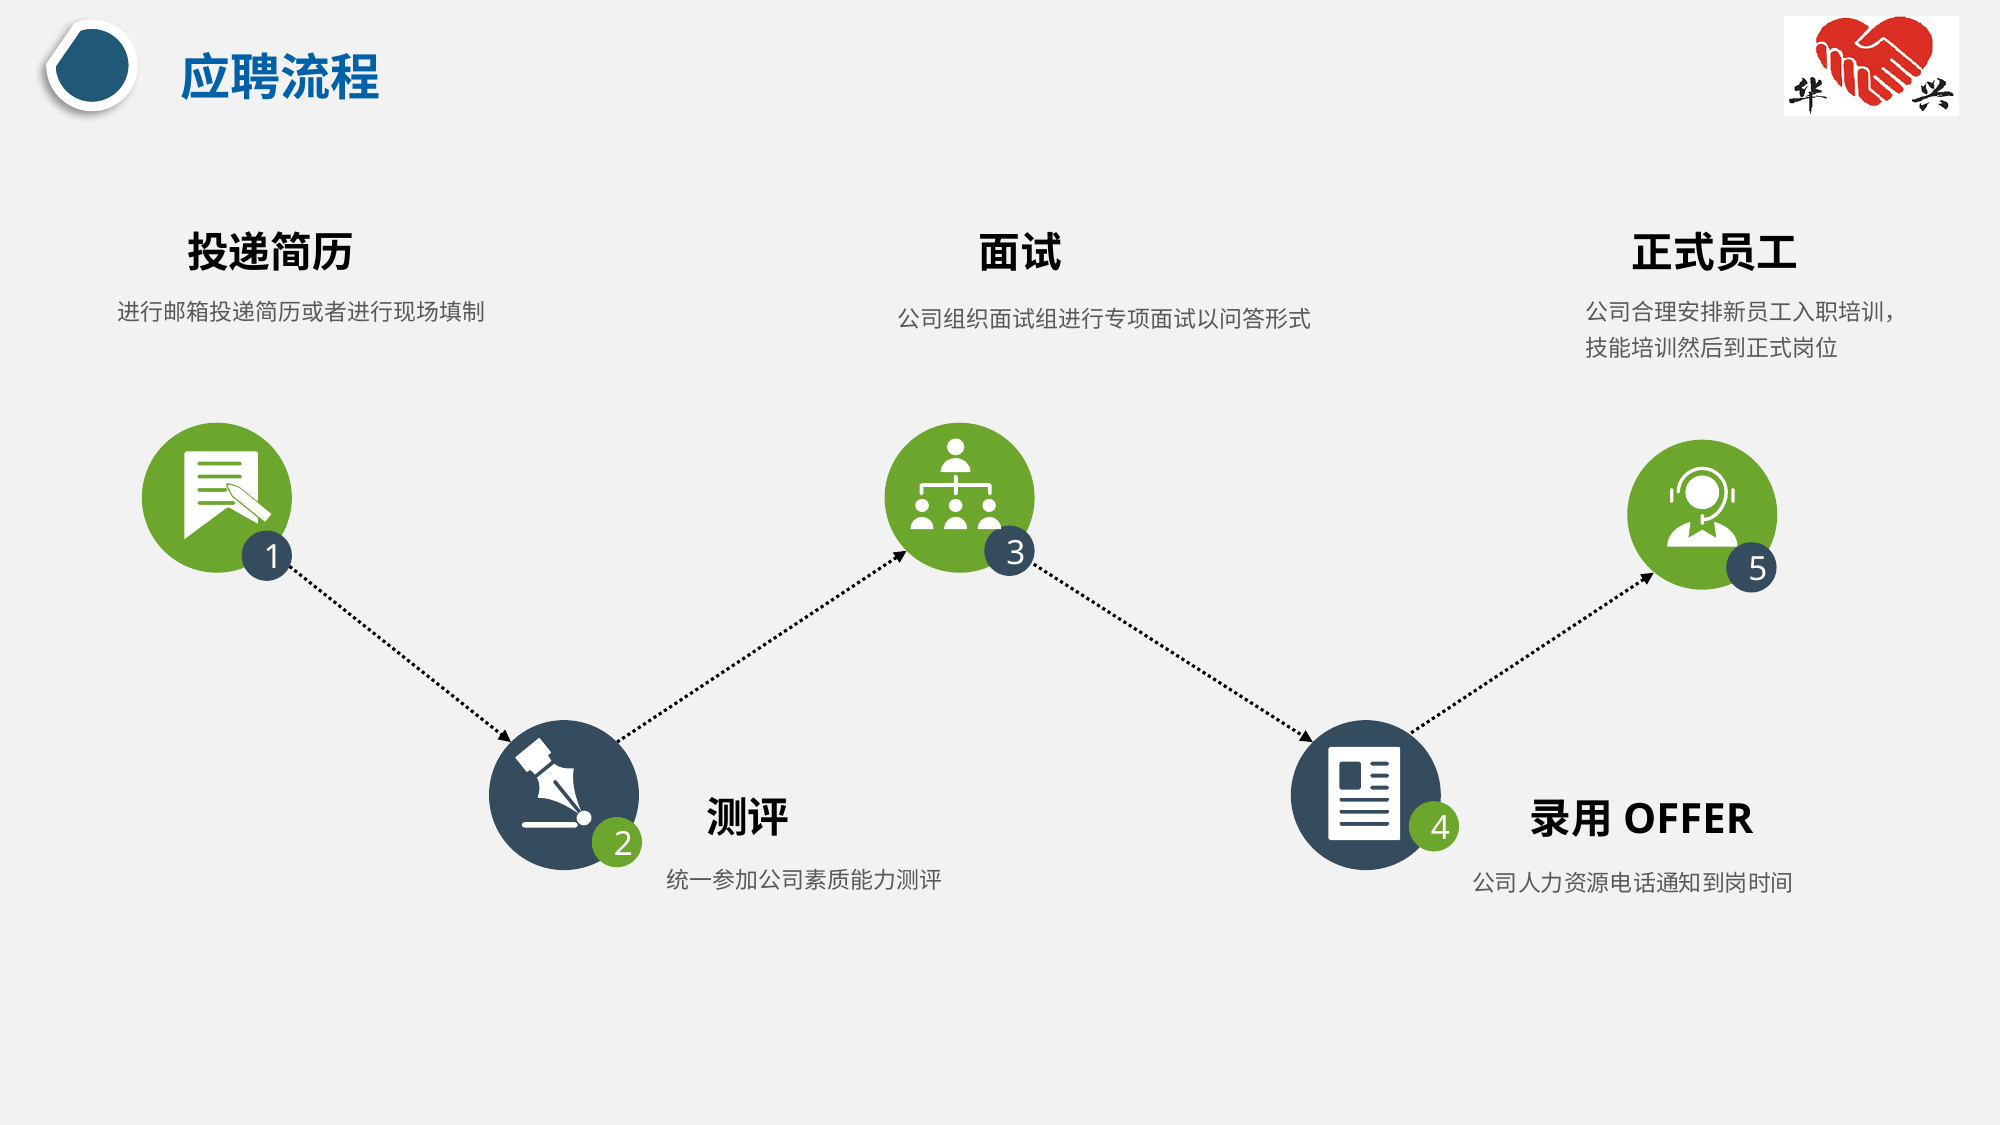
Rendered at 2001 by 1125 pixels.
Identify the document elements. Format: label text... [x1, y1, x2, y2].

text_box 应聘流程 [169, 39, 392, 111]
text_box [106, 217, 1929, 899]
picture [1784, 16, 1959, 116]
